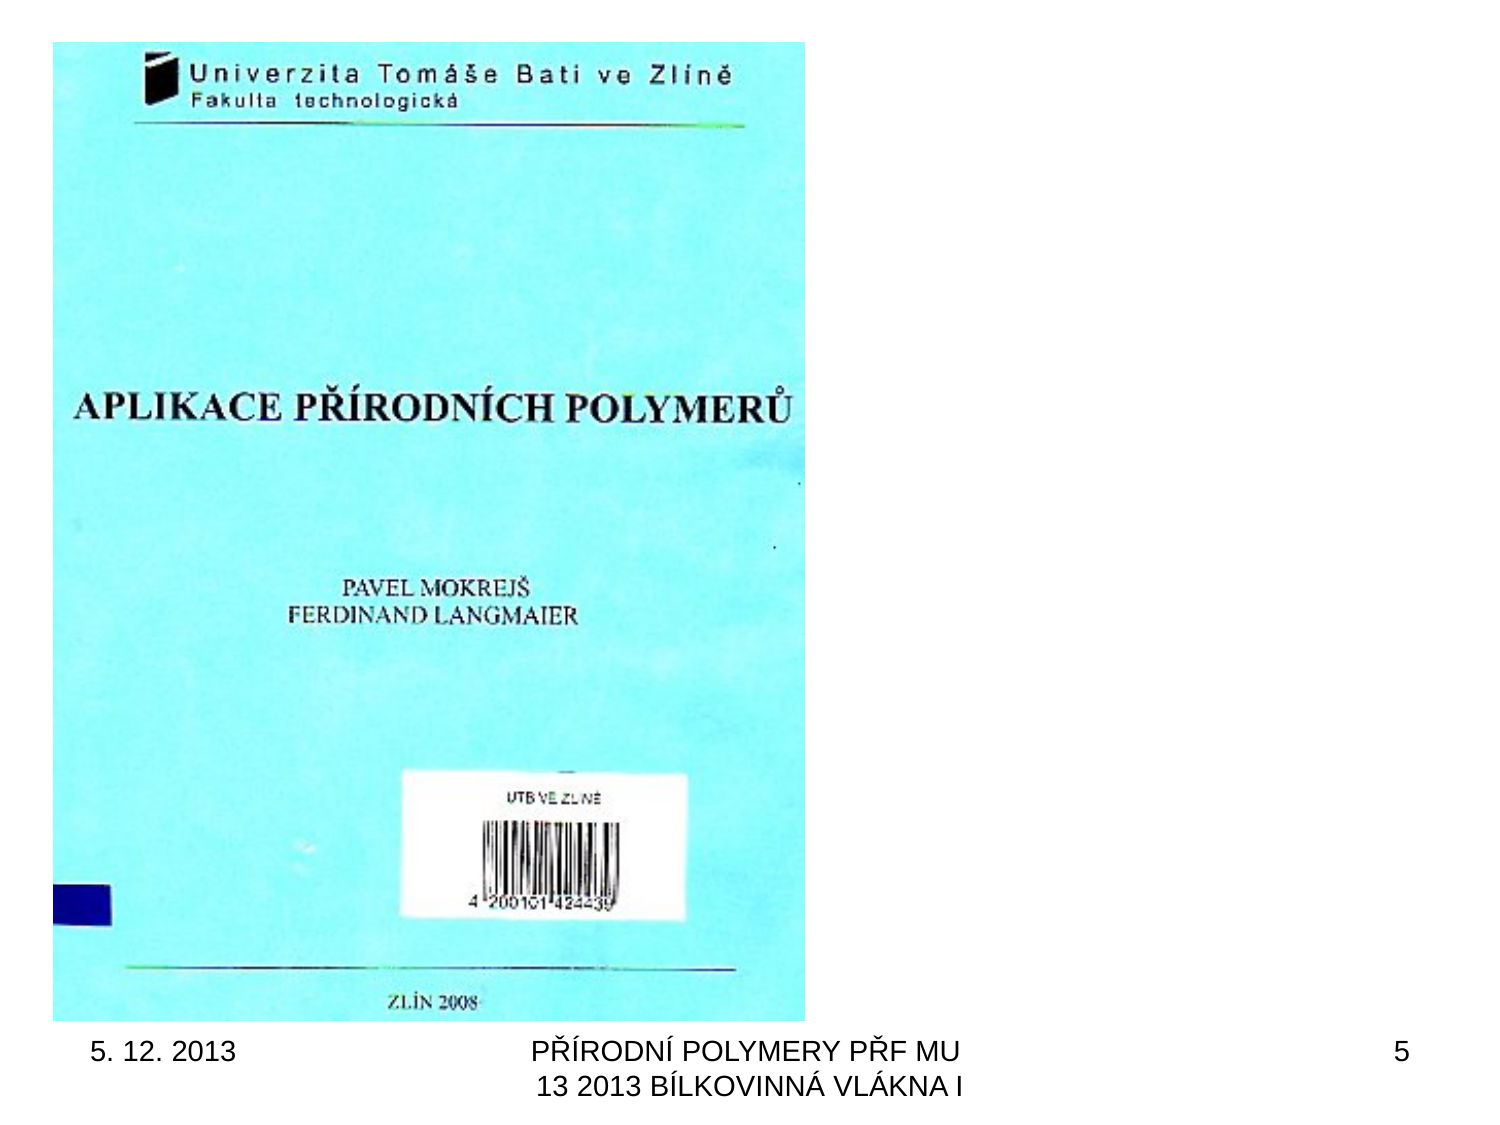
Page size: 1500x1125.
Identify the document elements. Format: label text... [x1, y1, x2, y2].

footer PŘÍRODNÍ POLYMERY PŘF MU 13 2013 BÍLKOVINNÁ VLÁKNA I [512, 1024, 988, 1103]
slide_number 5 [1074, 1024, 1426, 1103]
picture [52, 42, 805, 1021]
slide_number 5. 12. 2013 [74, 1029, 426, 1103]
